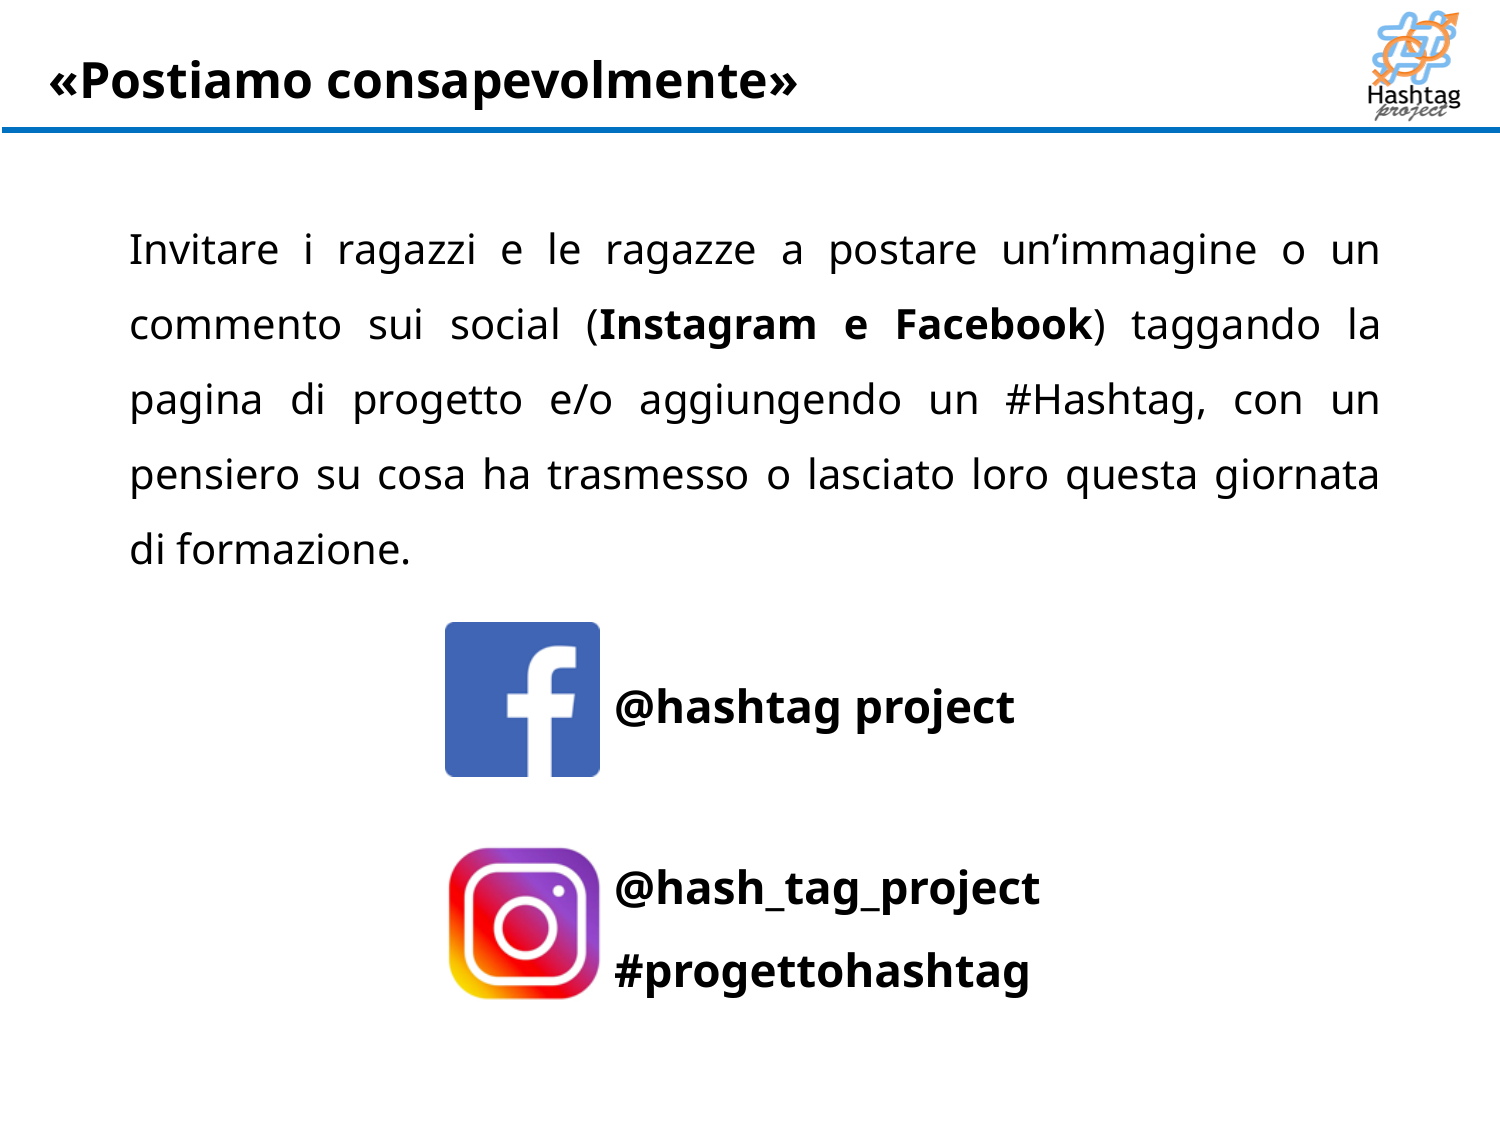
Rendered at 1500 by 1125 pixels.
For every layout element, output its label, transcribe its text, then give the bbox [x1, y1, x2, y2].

picture [445, 622, 600, 777]
text_box @hash_tag_project #progettohashtag [599, 823, 1236, 1004]
picture [445, 844, 605, 1004]
text_box «Postiamo consapevolmente» [33, 40, 815, 116]
text_box Invitare i ragazzi e le ragazze a postare un’immagine o un commento sui social (Instagram e Facebook) taggando la pagina di progetto e/o aggiungendo un #Hashtag, con un pensiero su cosa ha trasmesso o lasciato loro questa giornata di formazione. [114, 190, 1397, 580]
picture [1357, 10, 1474, 125]
text_box @hashtag project [600, 642, 1115, 741]
